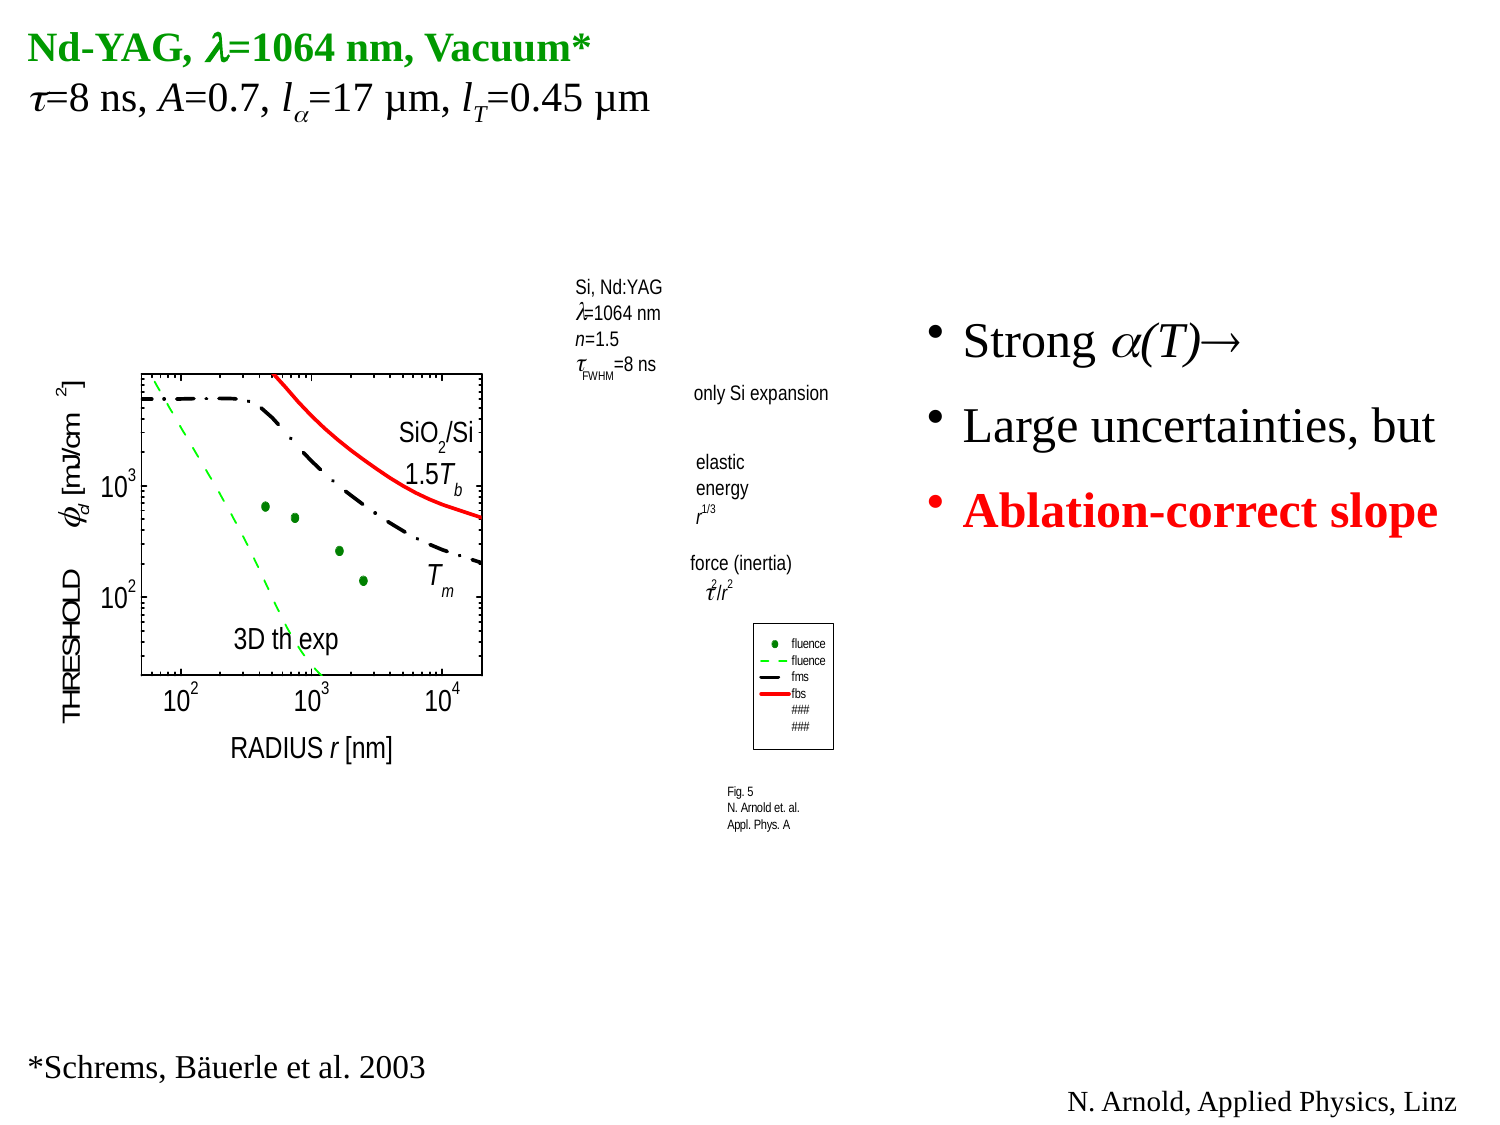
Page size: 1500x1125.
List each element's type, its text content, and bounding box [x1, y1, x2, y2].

footer N. Arnold, Applied Physics, Linz [1025, 1074, 1500, 1113]
text_box Nd-YAG, =1064 nm, Vacuum* =8 ns, A=0.7, l=17 µm, lT=0.45 µm [12, 12, 686, 135]
text_box *Schrems, Bäuerle et al. 2003 [12, 1037, 455, 1093]
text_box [17, 231, 869, 878]
text_box Strong (T) Large uncertainties, but Ablation-correct slope [912, 299, 1475, 545]
